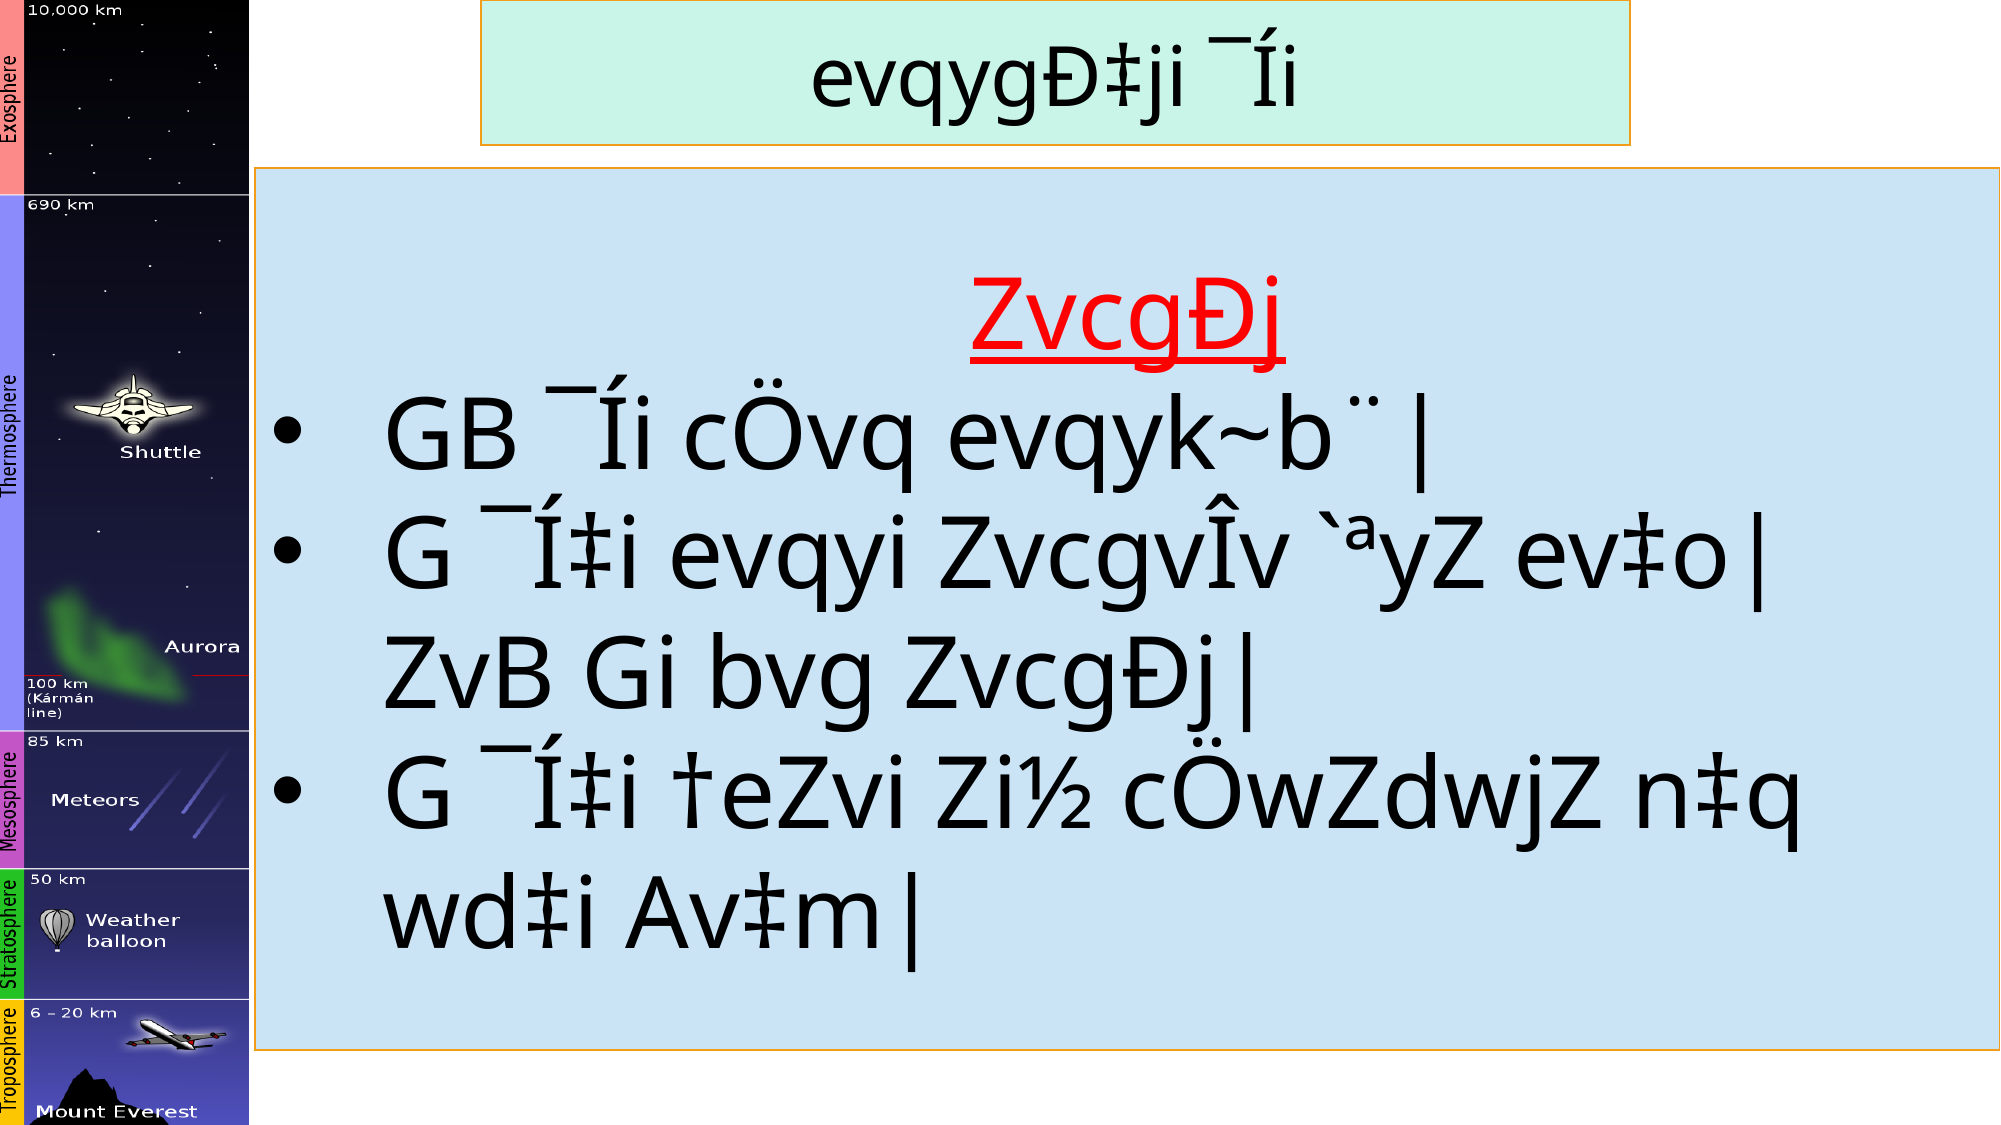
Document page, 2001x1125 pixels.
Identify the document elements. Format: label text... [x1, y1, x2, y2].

text_box ZvcgÐj GB ¯Íi cÖvq evqyk~b¨| G ¯Í‡i evqyi ZvcgvÎv `ªyZ ev‡o| ZvB Gi bvg ZvcgÐj| G ¯Í‡i †eZvi Zi½ cÖwZdwjZ n‡q wd‡i Av‡m| [254, 167, 2000, 1051]
picture [0, 0, 249, 1125]
text_box evqygÐ‡ji ¯Íi [480, 0, 1631, 146]
